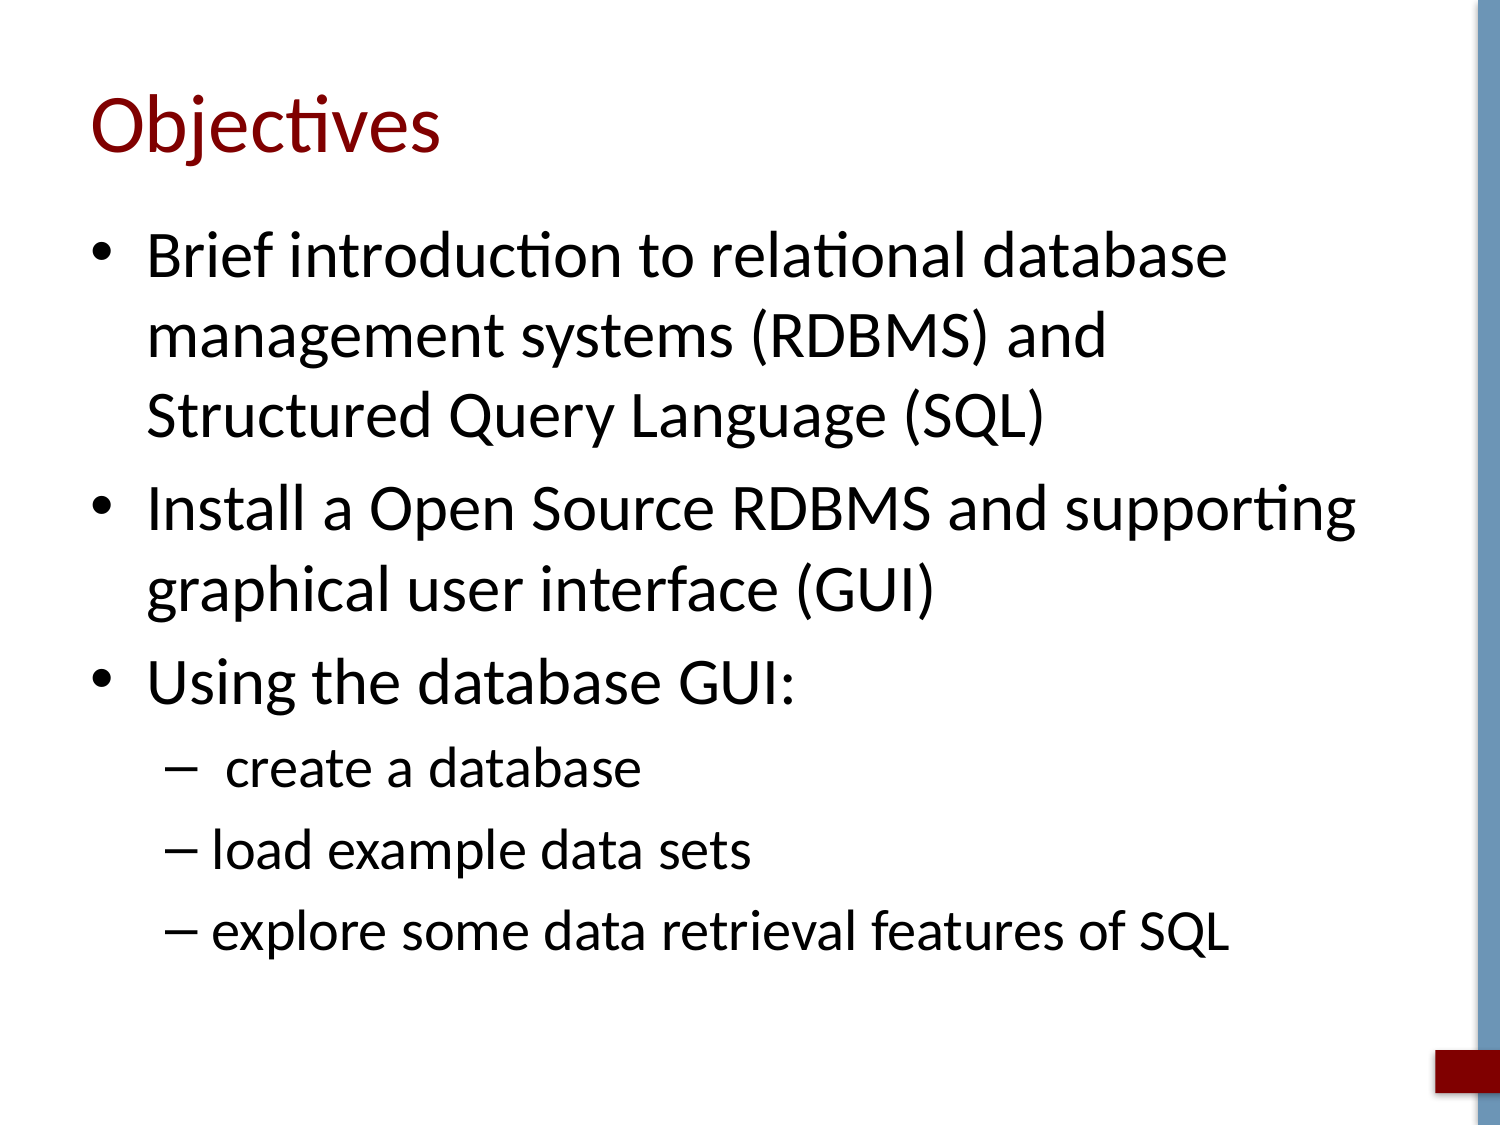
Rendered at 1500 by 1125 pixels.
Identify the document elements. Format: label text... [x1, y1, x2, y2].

title Objectives [75, 45, 1425, 193]
list Brief introduction to relational database management systems (RDBMS) and Structured Query Language (SQL) Install a Open Source RDBMS and supporting graphical user interface (GUI) Using the database GUI: create a database load example data sets explore some data retrieval features of SQL [75, 203, 1425, 988]
